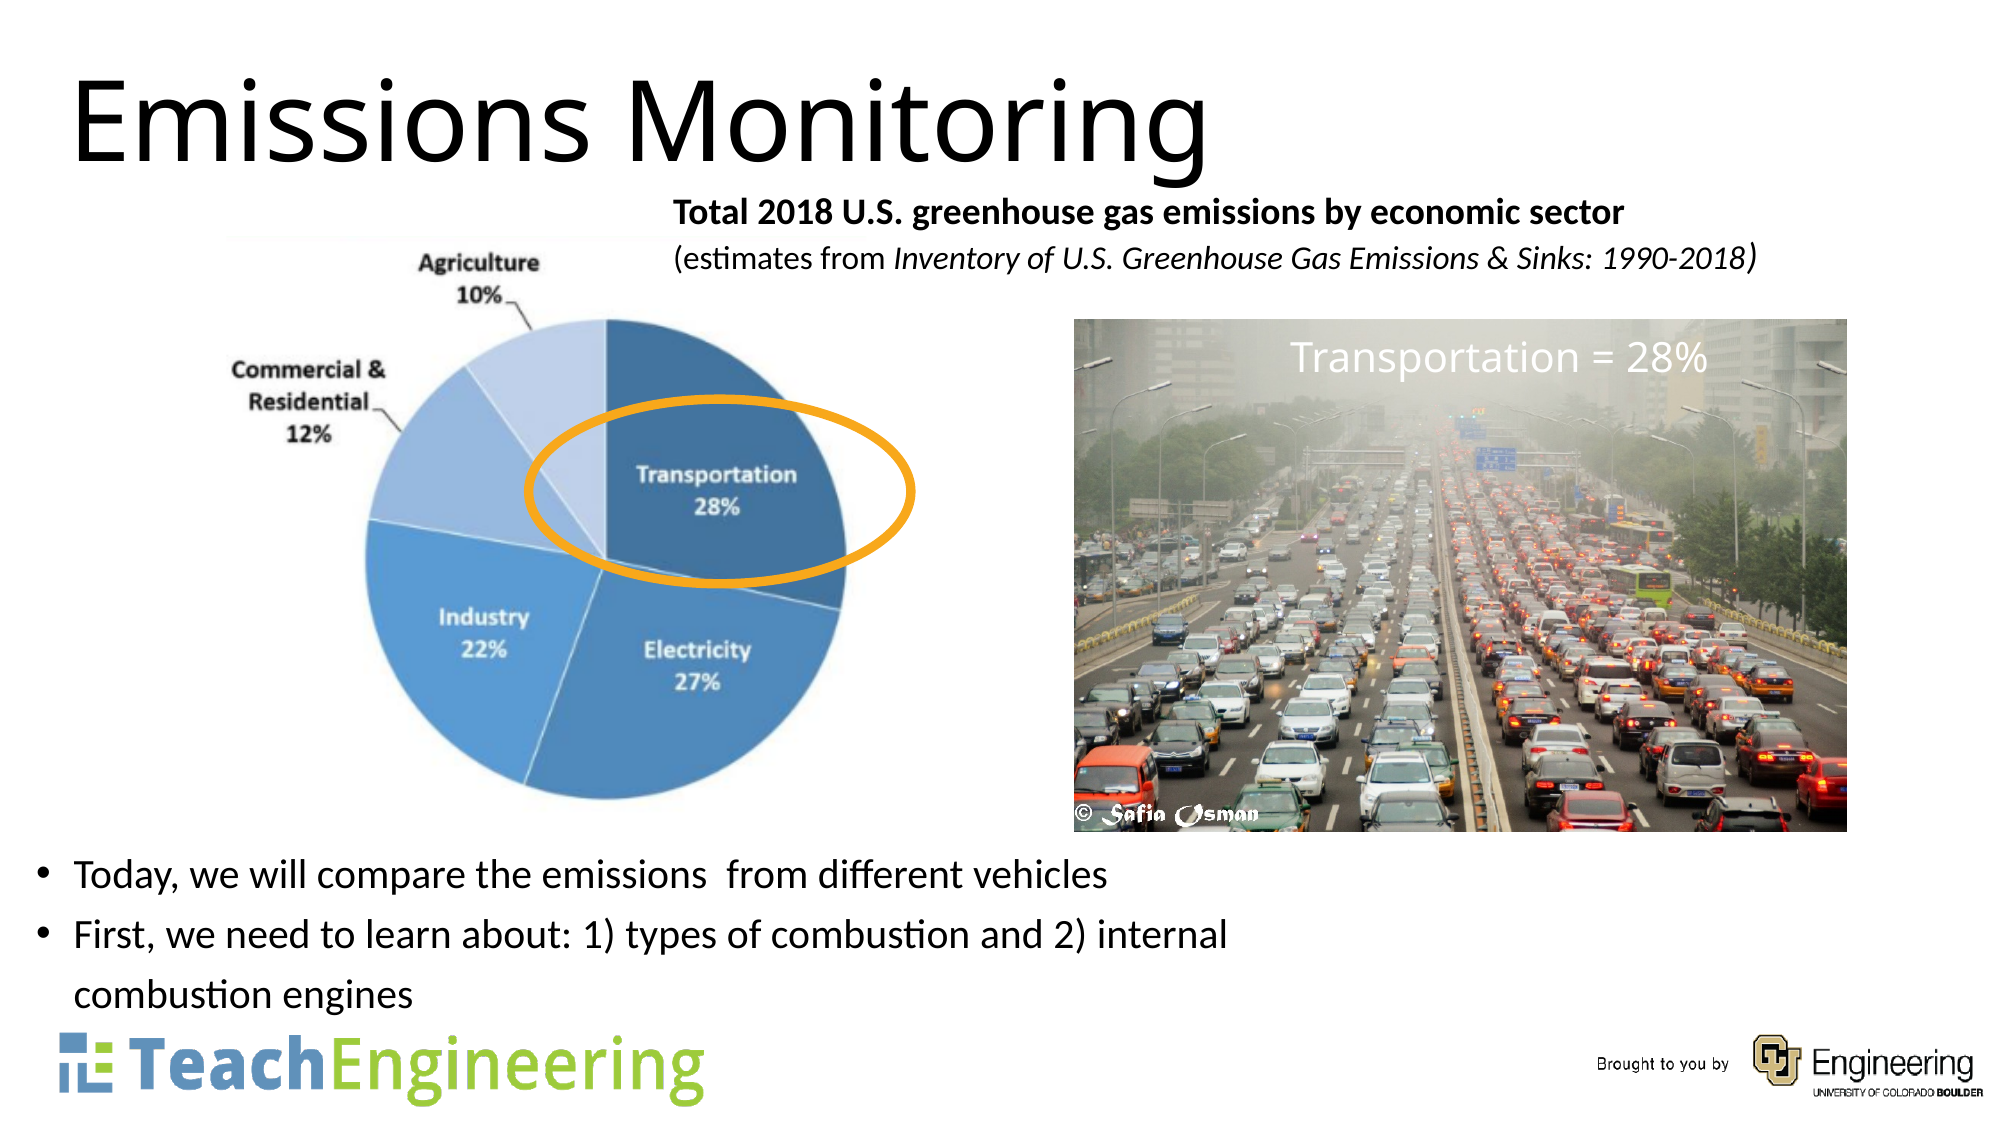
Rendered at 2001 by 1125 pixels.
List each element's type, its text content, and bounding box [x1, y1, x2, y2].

picture [224, 236, 877, 820]
picture [1074, 319, 1847, 832]
text_box [877, 437, 912, 546]
title Emissions Monitoring [53, 50, 1673, 201]
list Today, we will compare the emissions from different vehicles First, we need to learn about: 1) types of combustion and 2) internal combustion engines [21, 829, 1387, 975]
picture [37, 1014, 2000, 1114]
text_box Transportation = 28% [1275, 299, 2000, 420]
text_box Total 2018 U.S. greenhouse gas emissions by economic sector (estimates from Inventory of U.S. Greenhouse Gas Emissions & Sinks: 1990-2018) [658, 179, 1914, 320]
